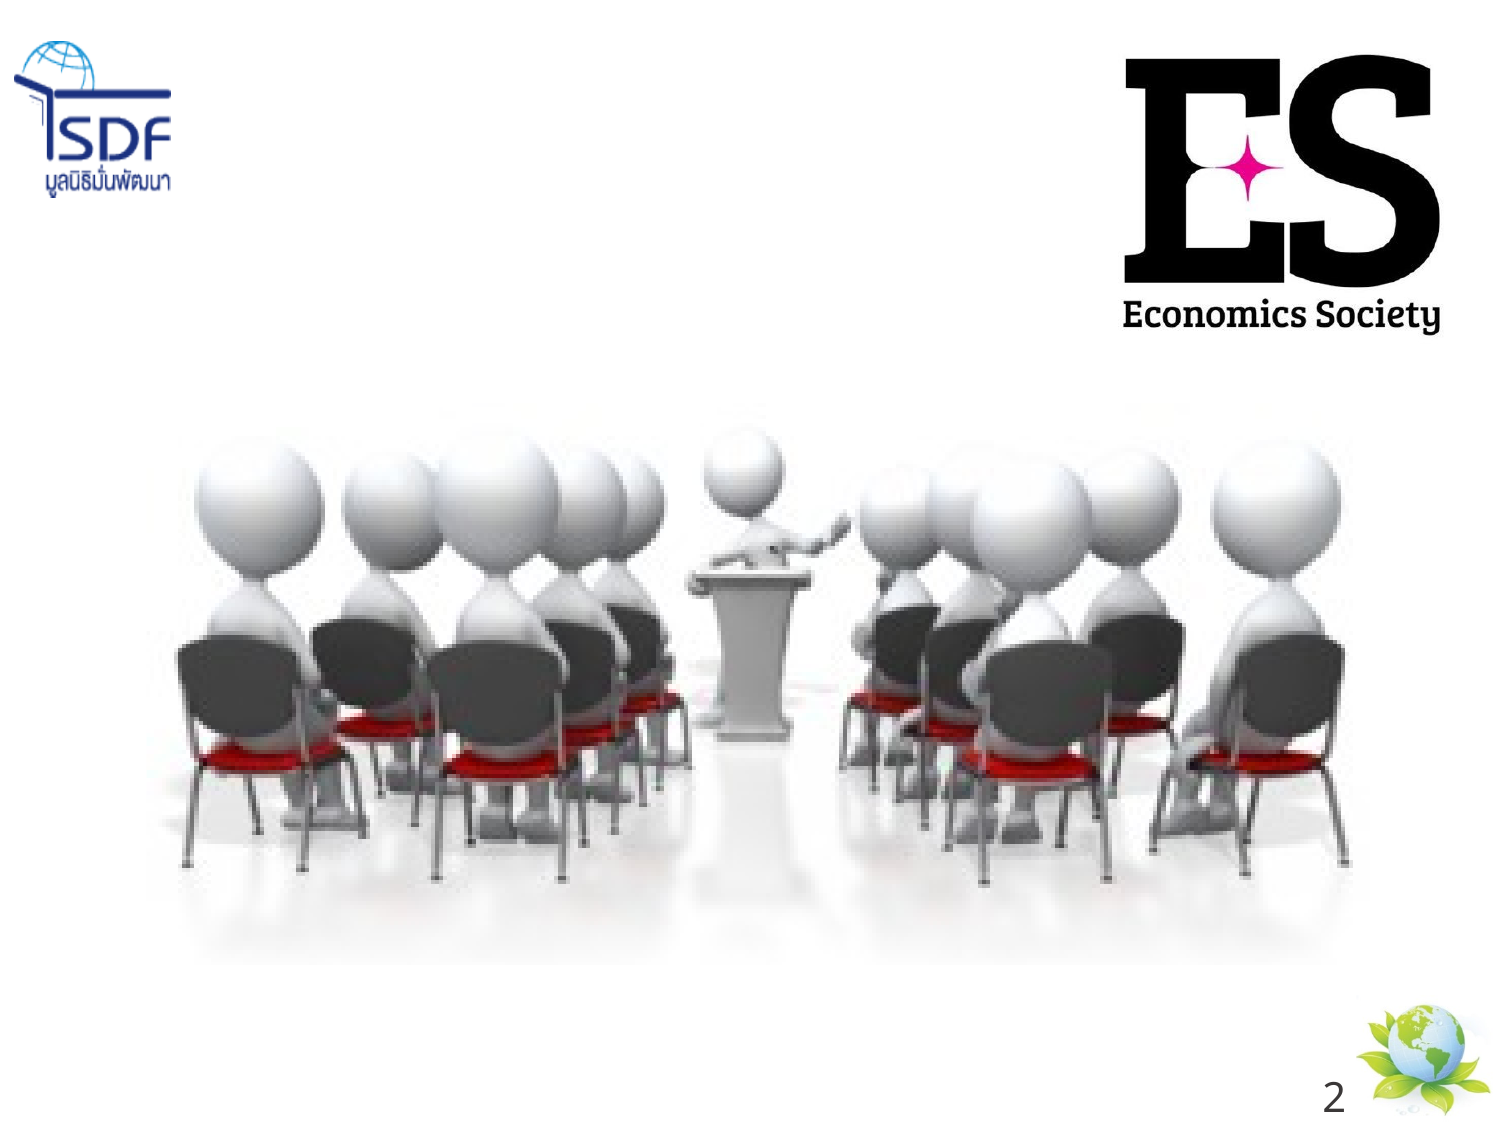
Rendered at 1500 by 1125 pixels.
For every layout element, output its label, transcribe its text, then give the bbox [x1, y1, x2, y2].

picture [14, 41, 171, 198]
slide_number 2 [1023, 1063, 1362, 1124]
picture [1356, 995, 1498, 1122]
picture [146, 24, 1444, 965]
